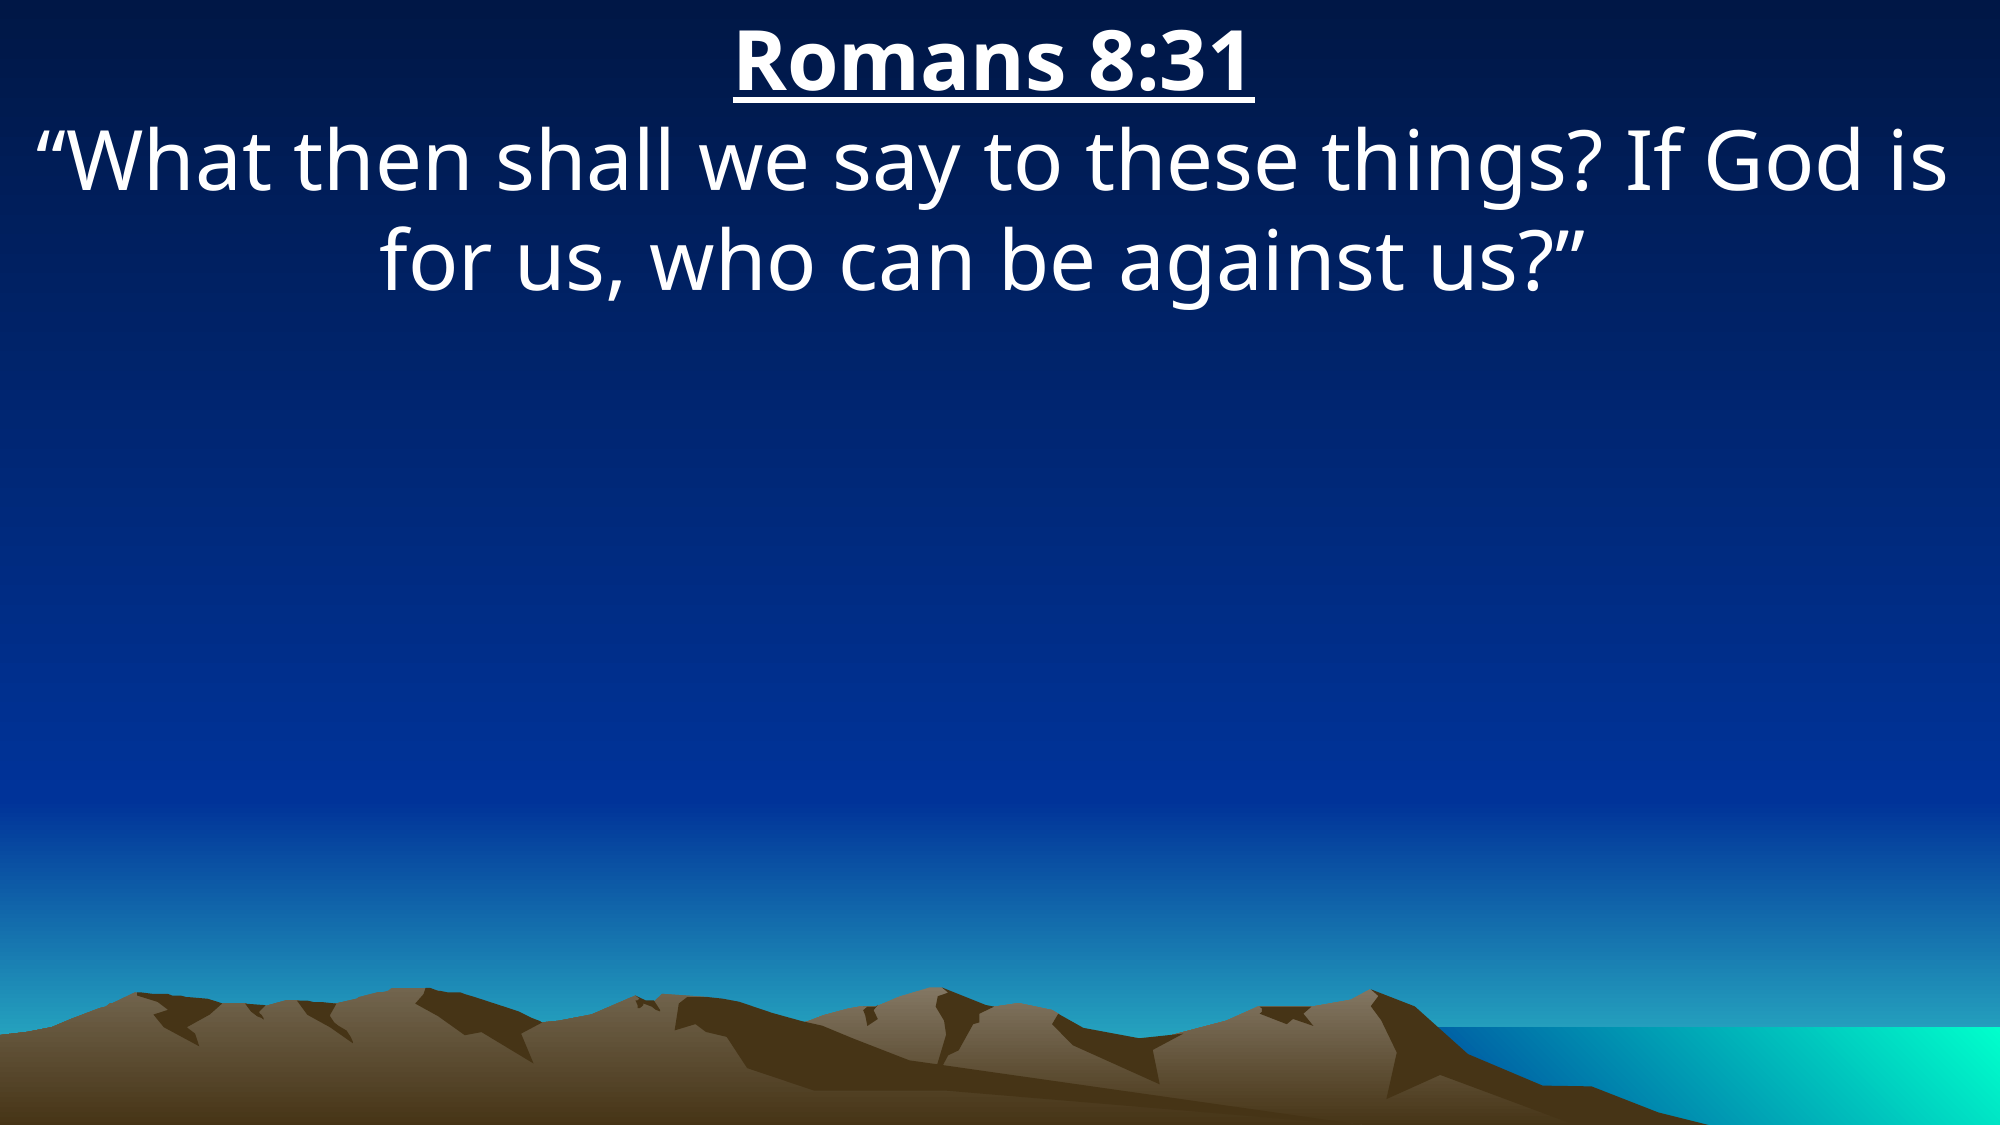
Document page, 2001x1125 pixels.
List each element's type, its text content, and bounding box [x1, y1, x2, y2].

text_box Romans 8:31 “What then shall we say to these things? If God is for us, who can be against us?” [0, 0, 1988, 825]
